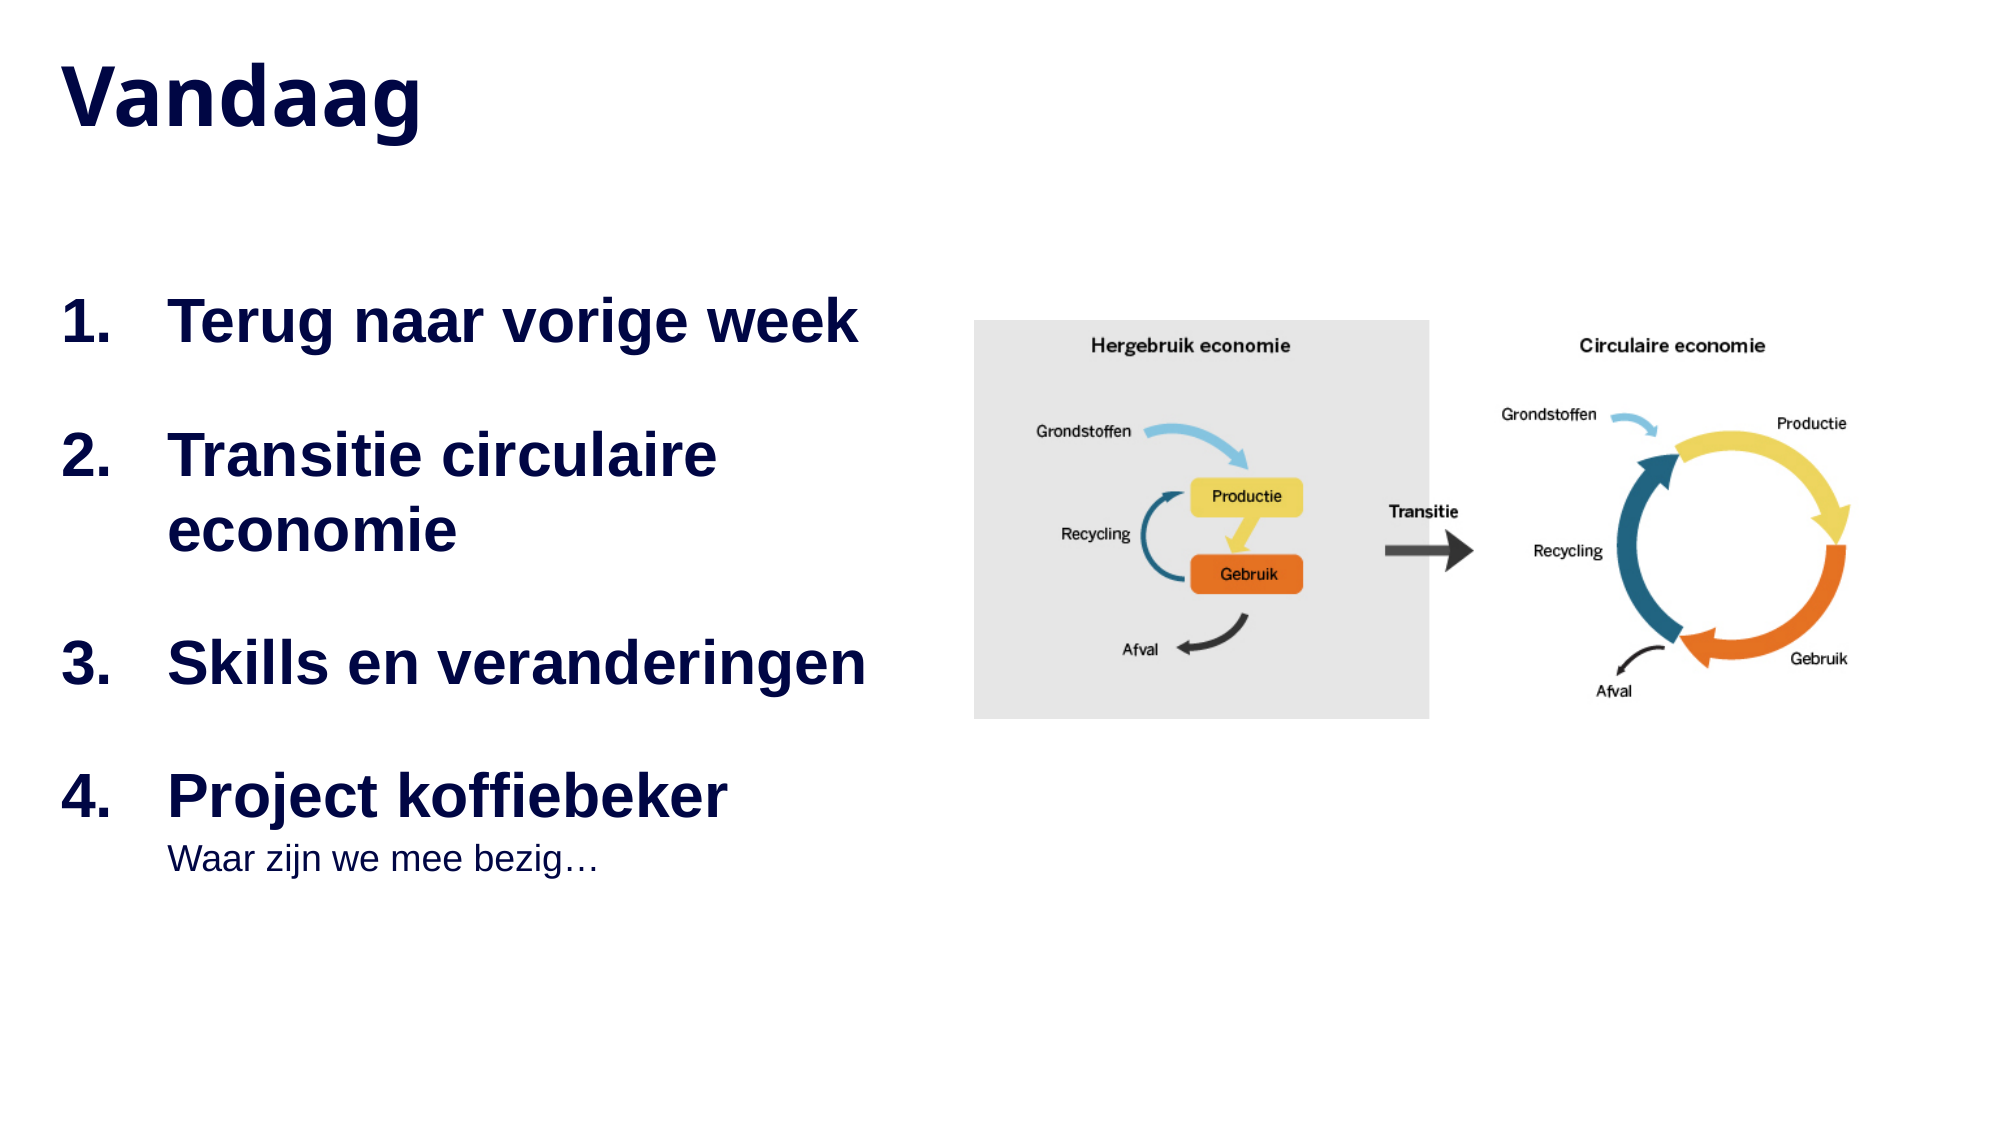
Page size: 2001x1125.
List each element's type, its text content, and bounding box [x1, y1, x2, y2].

title Vandaag [60, 48, 987, 239]
list Terug naar vorige week Transitie circulaire economie Skills en veranderingen Project koffiebeker Waar zijn we mee bezig… [60, 280, 987, 1006]
picture [969, 314, 1896, 719]
